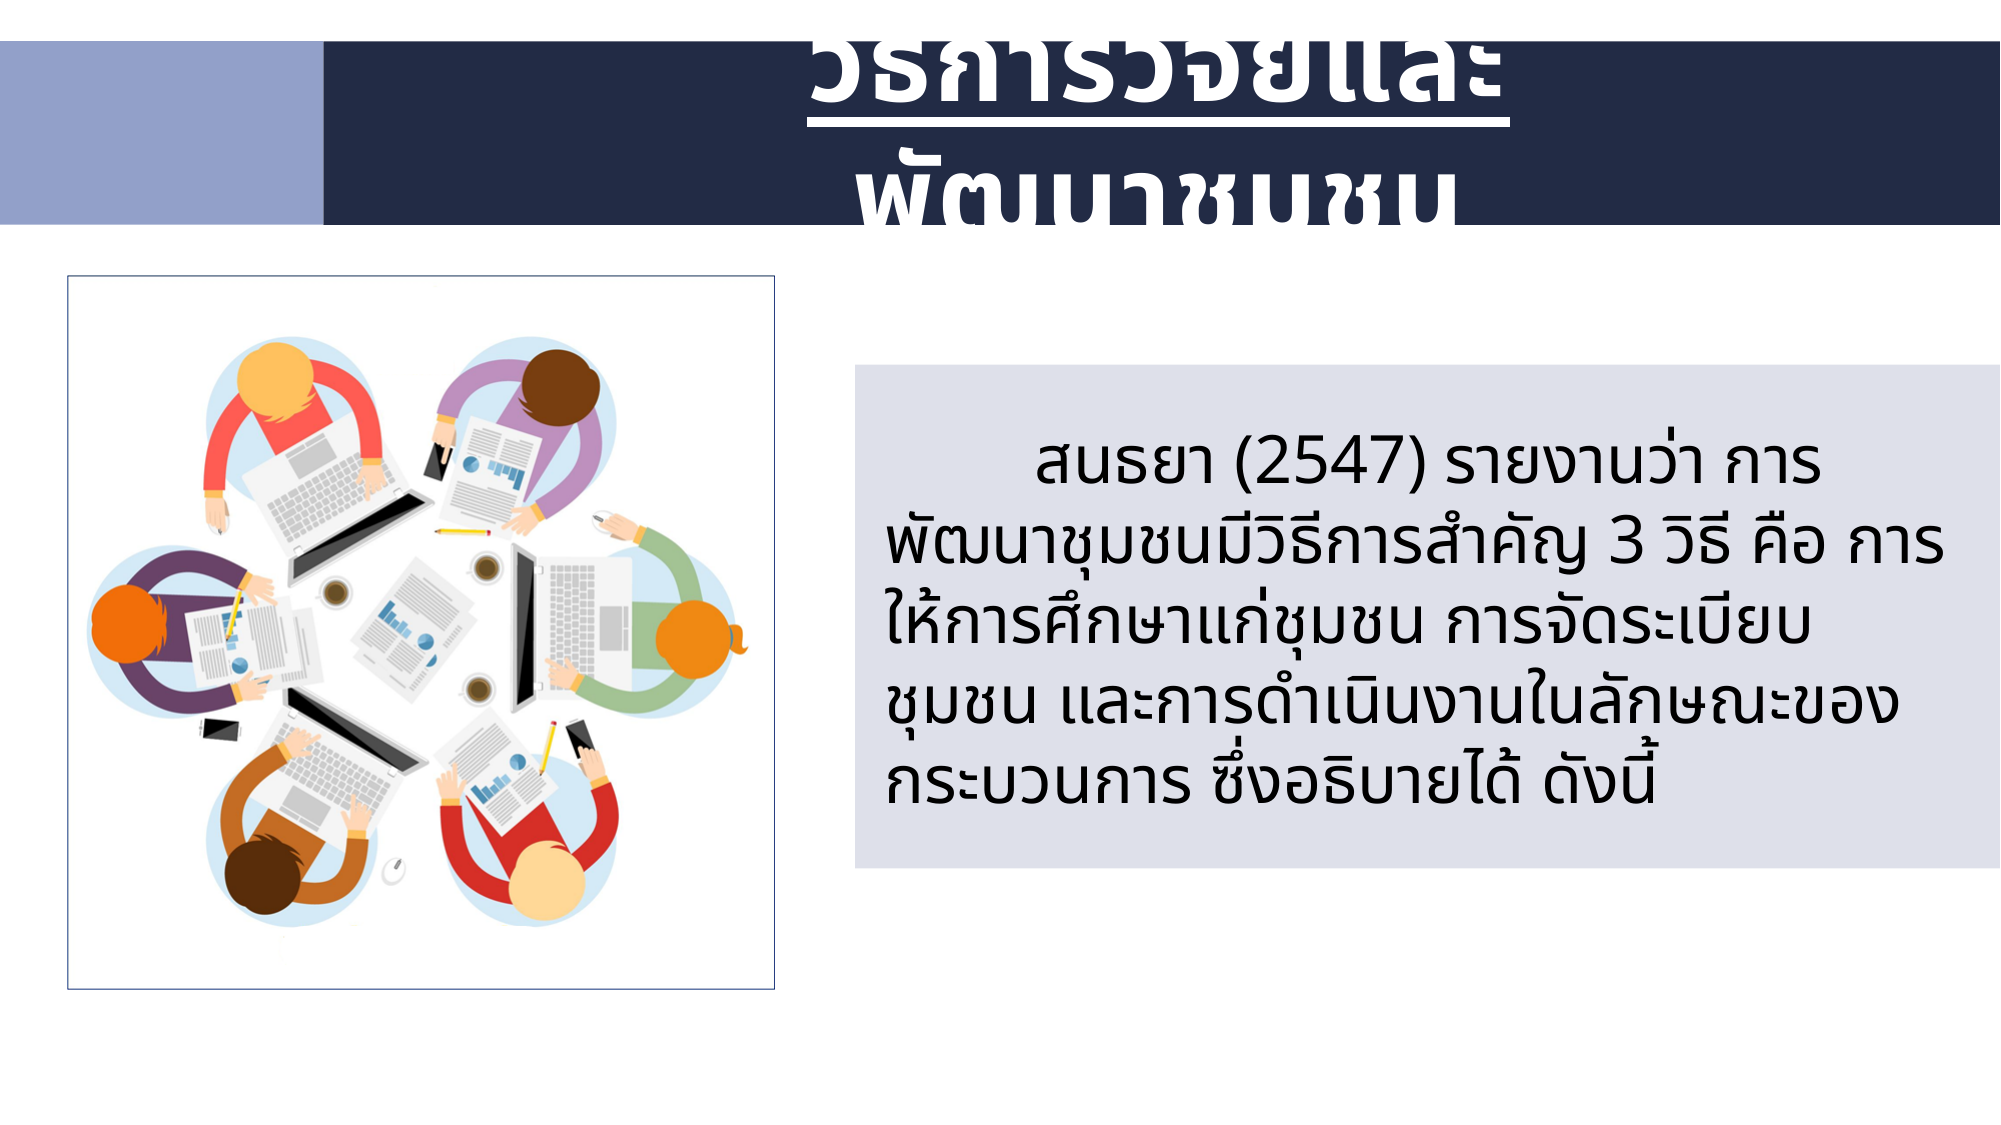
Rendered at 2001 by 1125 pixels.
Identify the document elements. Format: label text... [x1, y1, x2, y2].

text_box [324, 41, 2000, 225]
text_box สนธยา (2547) รายงานว่า การพัฒนาชุมชนมีวิธีการสำคัญ 3 วิธี คือ การให้การศึกษาแก่ชุมชน การจัดระเบียบชุมชน และการดำเนินงานในลักษณะของกระบวนการ ซึ่งอธิบายได้ ดังนี้ [855, 364, 2000, 869]
text_box วิธีการวิจัยและพัฒนาชุมชน [640, 35, 1677, 212]
picture [67, 275, 775, 990]
text_box [0, 41, 324, 225]
